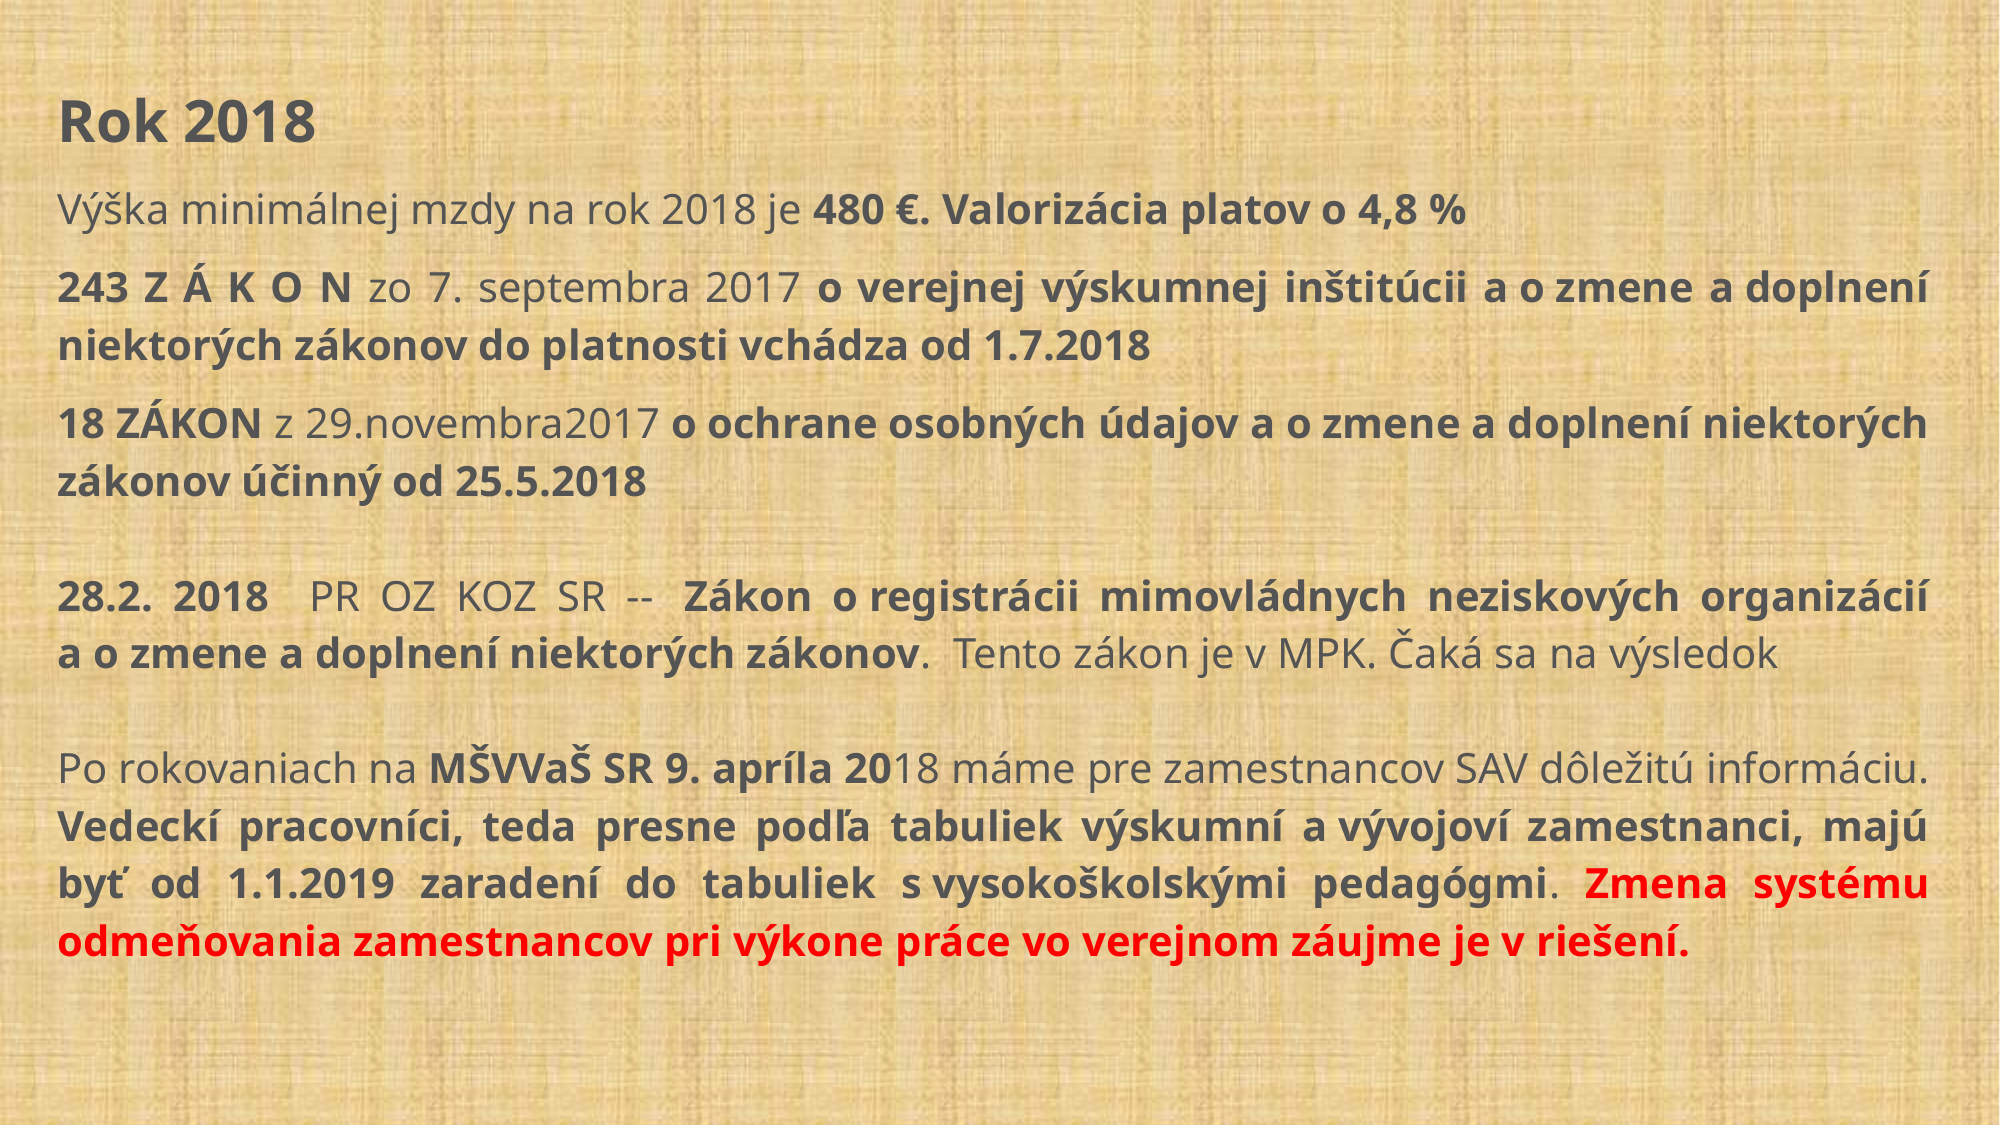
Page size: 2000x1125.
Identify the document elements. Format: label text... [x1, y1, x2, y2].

picture [0, 0, 2000, 1125]
text_box Rok 2018 Výška minimálnej mzdy na rok 2018 je 480 €. Valorizácia platov o 4,8 % 243 Z Á K O N zo 7. septembra 2017 o verejnej výskumnej inštitúcii a o zmene a doplnení niektorých zákonov do platnosti vchádza od 1.7.2018 18 ZÁKON z 29.novembra2017 o ochrane osobných údajov a o zmene a doplnení niektorých zákonov účinný od 25.5.2018 28.2. 2018 PR OZ KOZ SR -- Zákon o registrácii mimovládnych neziskových organizácií a o zmene a doplnení niektorých zákonov. Tento zákon je v MPK. Čaká sa na výsledok Po rokovaniach na MŠVVaŠ SR 9. apríla 2018 máme pre zamestnancov SAV dôležitú informáciu. Vedeckí pracovníci, teda presne podľa tabuliek výskumní a vývojoví zamestnanci, majú byť od 1.1.2019 zaradení do tabuliek s vysokoškolskými pedagógmi. Zmena systému odmeňovania zamestnancov pri výkone práce vo verejnom záujme je v riešení. [42, 66, 1945, 1030]
